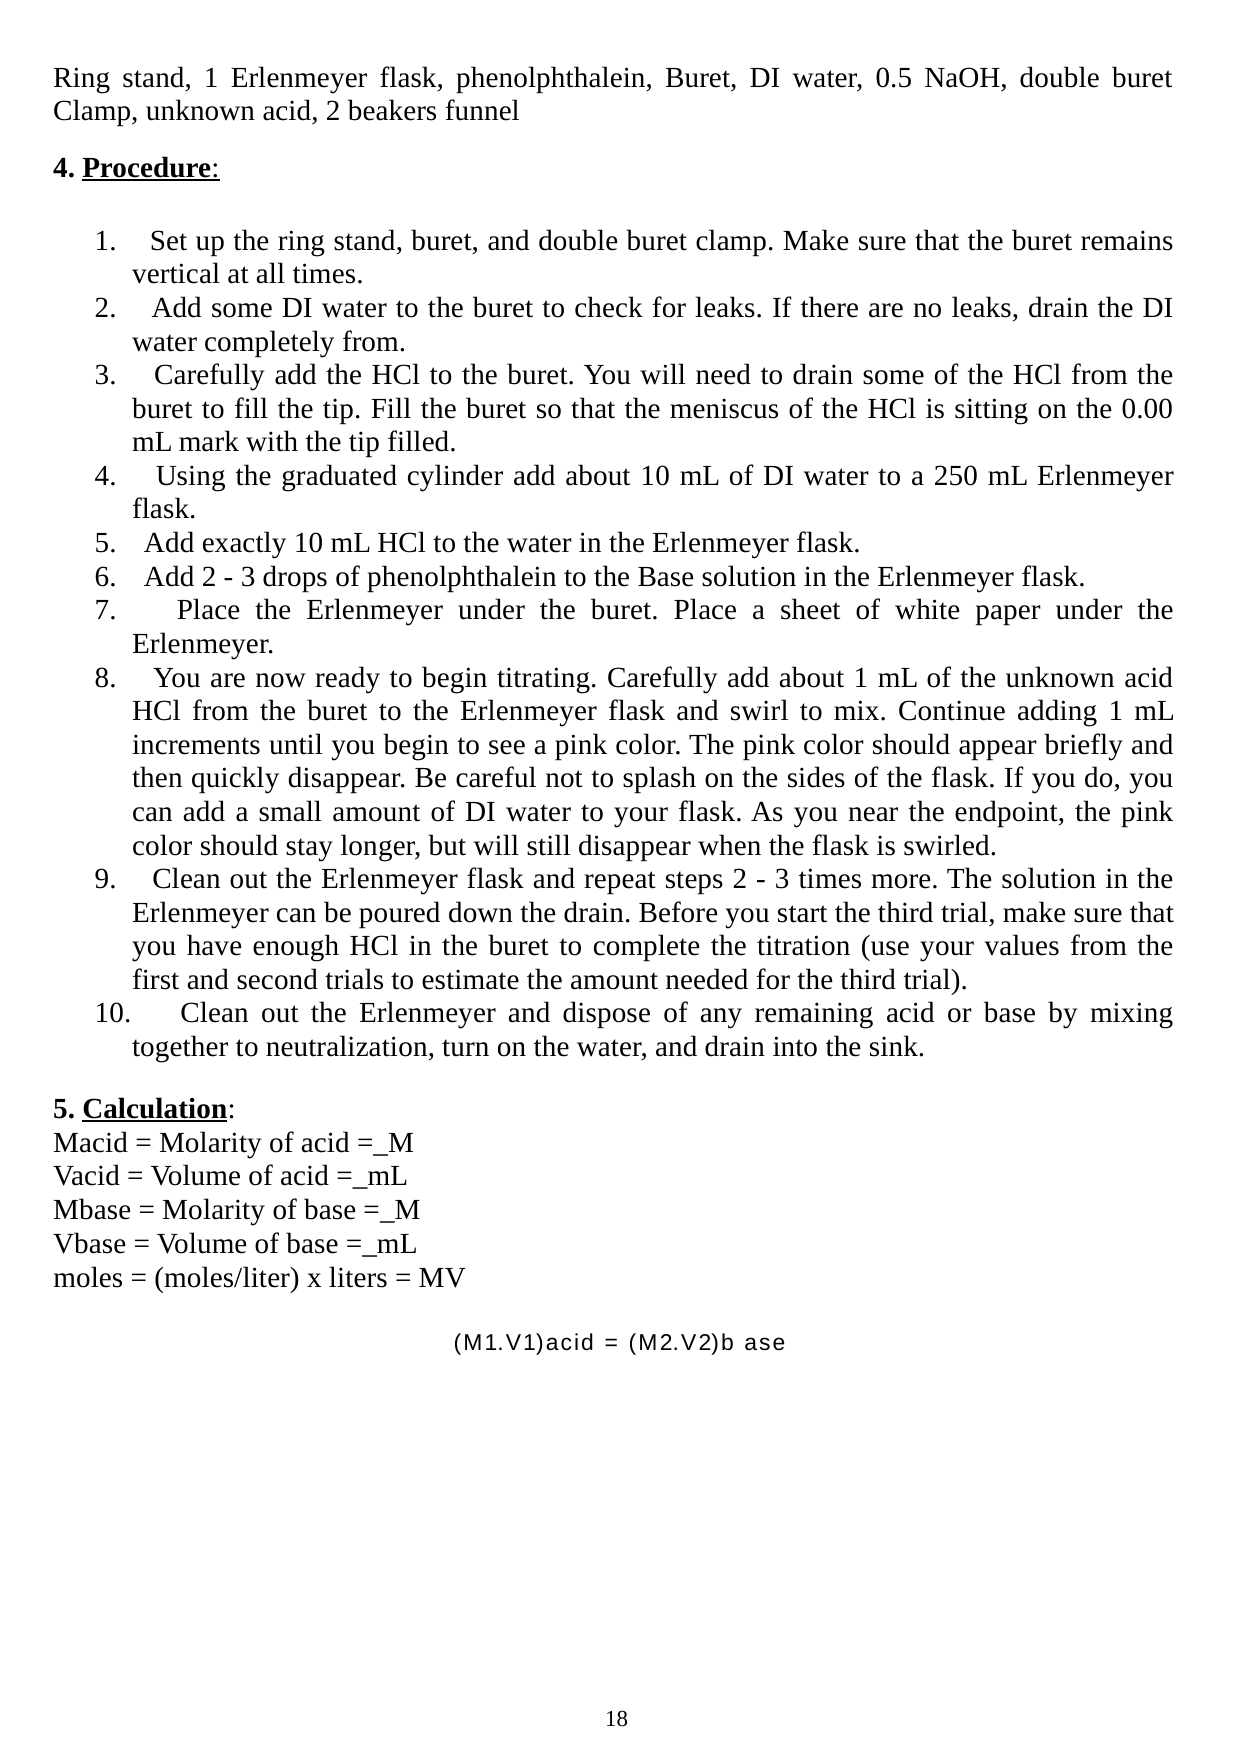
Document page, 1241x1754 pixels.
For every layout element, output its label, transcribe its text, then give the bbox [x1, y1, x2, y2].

text_box 18 [53, 1703, 629, 1723]
text_box 1. Set up the ring stand, buret, and double buret clamp. Make sure that the buret remains vertical at all times. 2. Add some DI water to the buret to check for leaks. If there are no leaks, drain the DI water completely from. 3. Carefully add the HCl to the buret. You will need to drain some of the HCl from the buret to fill the tip. Fill the buret so that the meniscus of the HCl is sitting on the 0.00 mL mark with the tip filled. 4. Using the graduated cylinder add about 10 mL of DI water to a 250 mL Erlenmeyer flask. 5. Add exactly 10 mL HCl to the water in the Erlenmeyer flask. 6. Add 2 - 3 drops of phenolphthalein to the Base solution in the Erlenmeyer flask. 7. Place the Erlenmeyer under the buret. Place a sheet of white paper under the Erlenmeyer. 8. You are now ready to begin titrating. Carefully add about 1 mL of the unknown acid HCl from the buret to the Erlenmeyer flask and swirl to mix. Continue adding 1 mL increments until you begin to see a pink color. The pink color should appear briefly and then quickly disappear. Be careful not to splash on the sides of the flask. If you do, you can add a small amount of DI water to your flask. As you near the endpoint, the pink color should stay longer, but will still disappear when the flask is swirled. 9. Clean out the Erlenmeyer flask and repeat steps 2 - 3 times more. The solution in the Erlenmeyer can be poured down the drain. Before you start the third trial, make sure that you have enough HCl in the buret to complete the titration (use your values from the first and second trials to estimate the amount needed for the third trial). 10. Clean out the Erlenmeyer and dispose of any remaining acid or base by mixing together to neutralization, turn on the water, and drain into the sink. [90, 222, 1175, 1059]
text_box Ring stand, 1 Erlenmeyer flask, phenolphthalein, Buret, DI water, 0.5 NaOH, double buret Clamp, unknown acid, 2 beakers funnel 4. Procedure: [53, 59, 1174, 187]
text_box moles = (moles/liter) x liters = MV [53, 1257, 470, 1291]
text_box 5. Calculation: Macid = Molarity of acid =_M Vacid = Volume of acid =_mL Mbase = Molarity of base =_M Vbase = Volume of base =_mL [53, 1090, 509, 1254]
text_box (M1.V1)acid = (M2.V2)b ase [438, 1327, 801, 1368]
